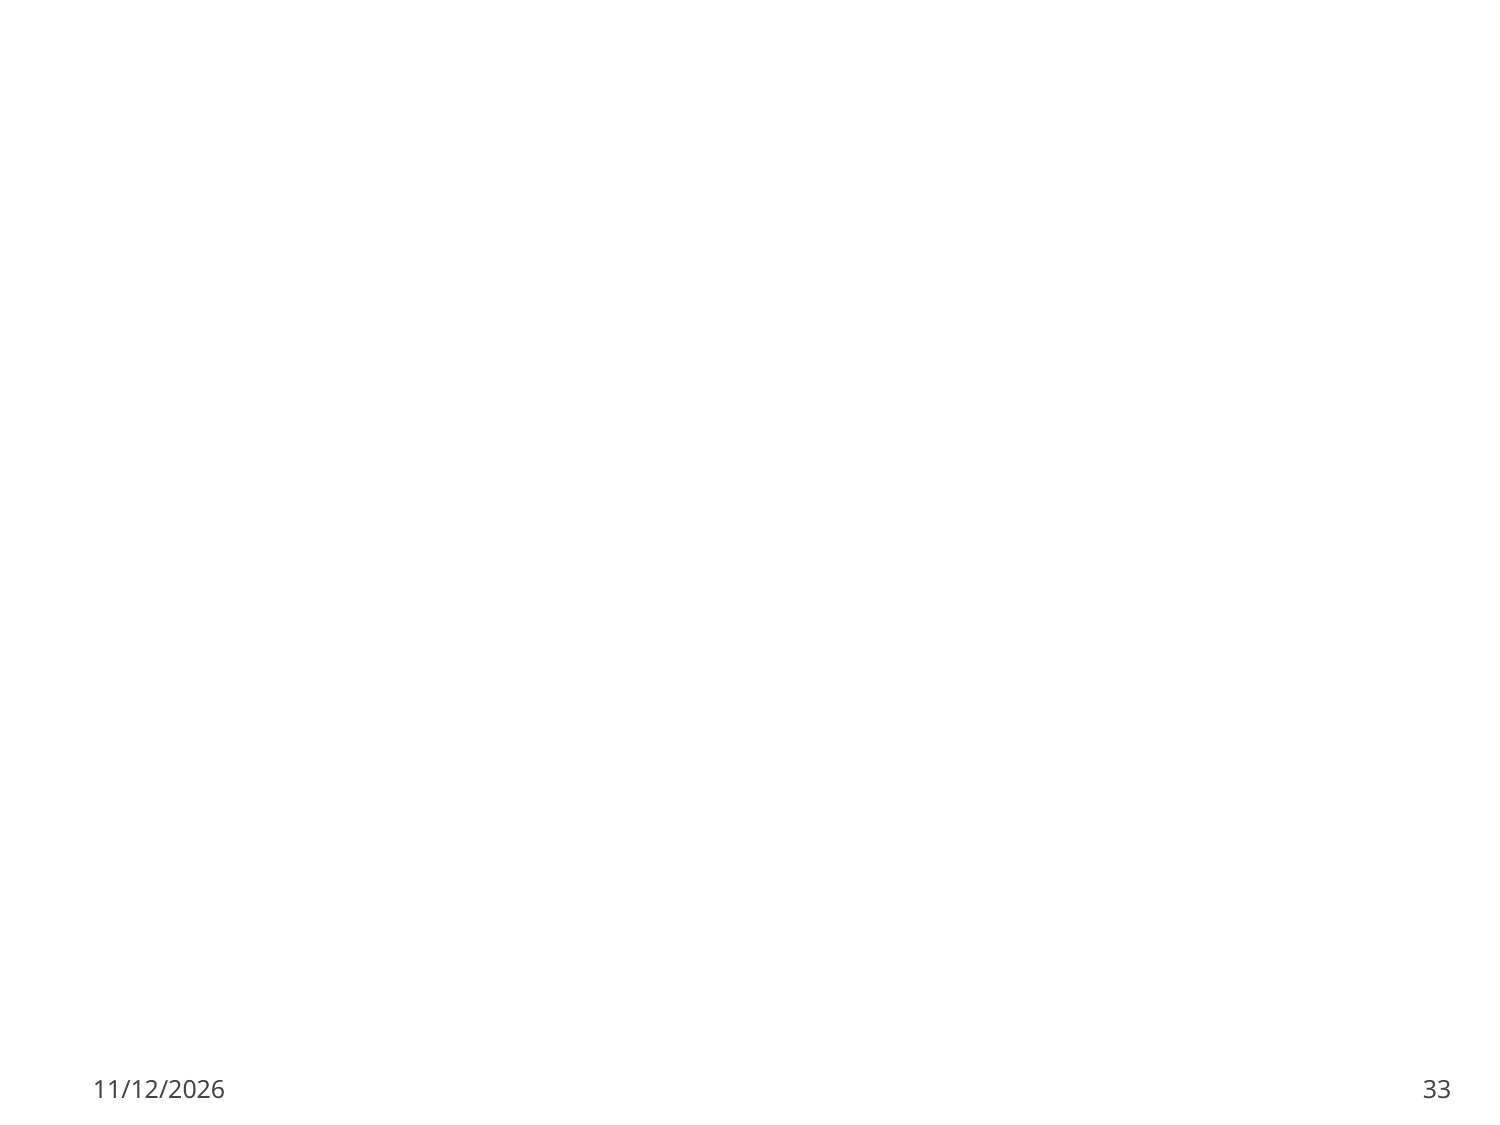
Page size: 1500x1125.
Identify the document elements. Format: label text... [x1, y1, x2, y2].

slide_number 15-Sep-19 [75, 1062, 425, 1108]
slide_number 33 [1345, 1062, 1467, 1108]
